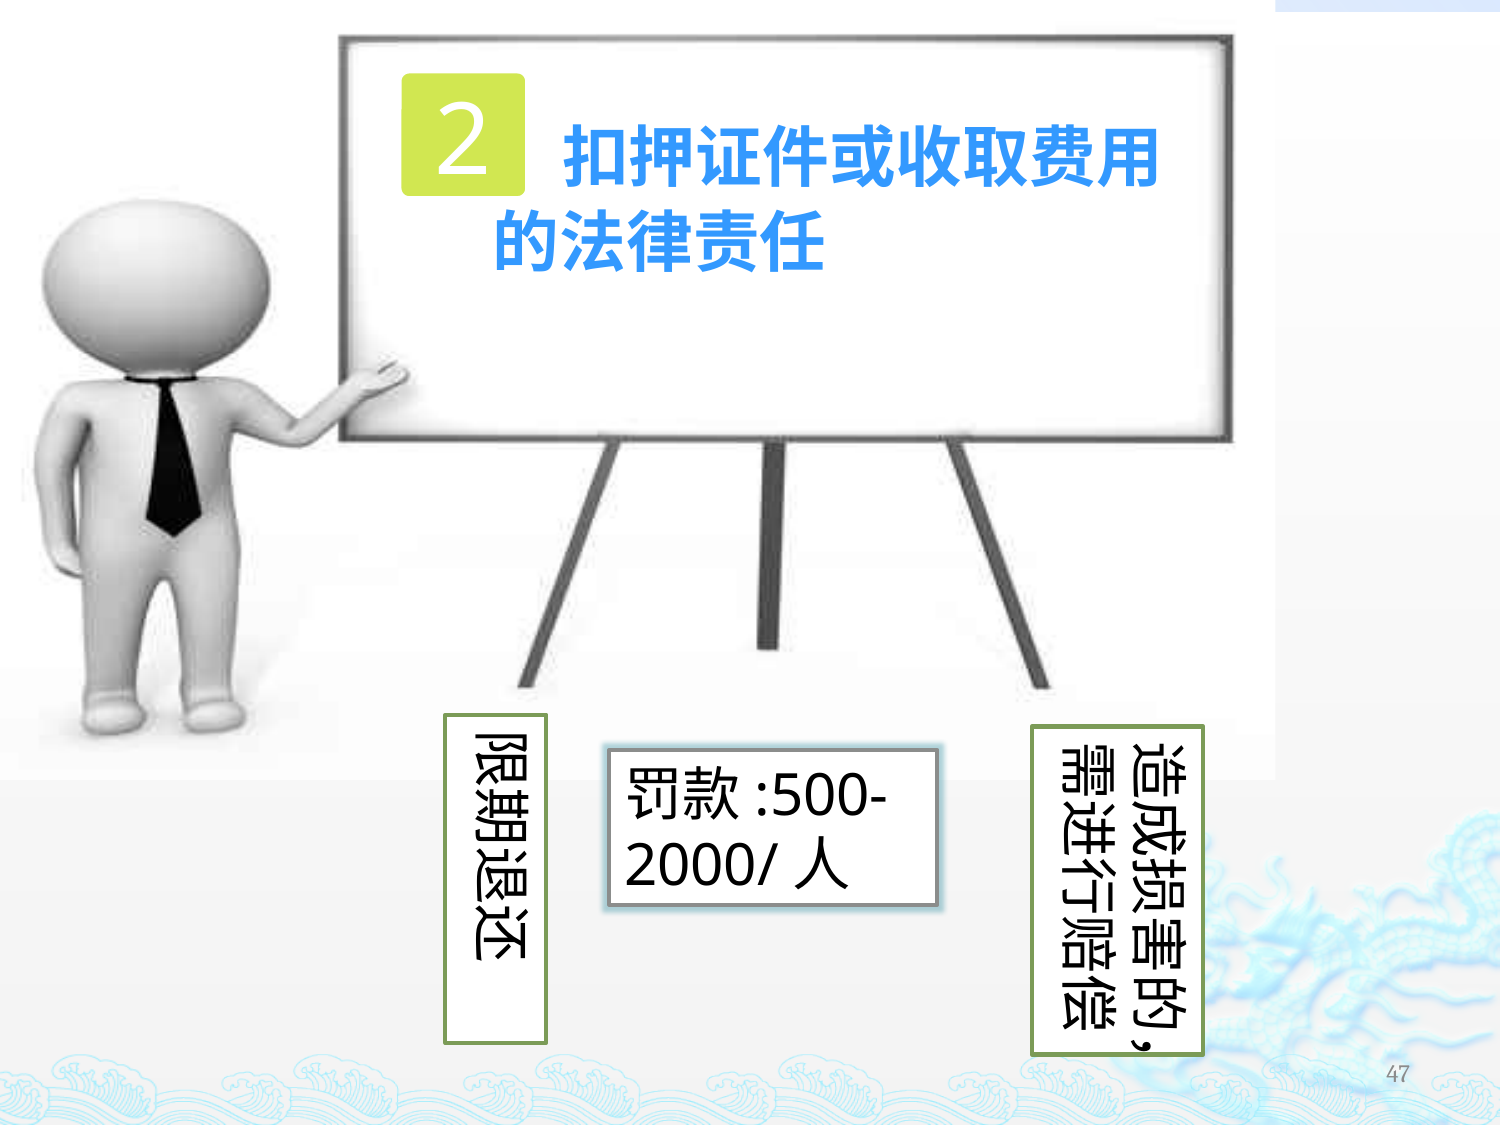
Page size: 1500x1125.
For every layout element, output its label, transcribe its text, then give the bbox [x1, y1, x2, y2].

text_box 造成损害的，需进行赔偿 [1030, 780, 1205, 1057]
slide_number 47 [1074, 1042, 1425, 1103]
text_box 限期退还 [443, 780, 548, 1045]
text_box 罚款:500-2000/人 [607, 780, 939, 907]
picture [0, 0, 1277, 780]
